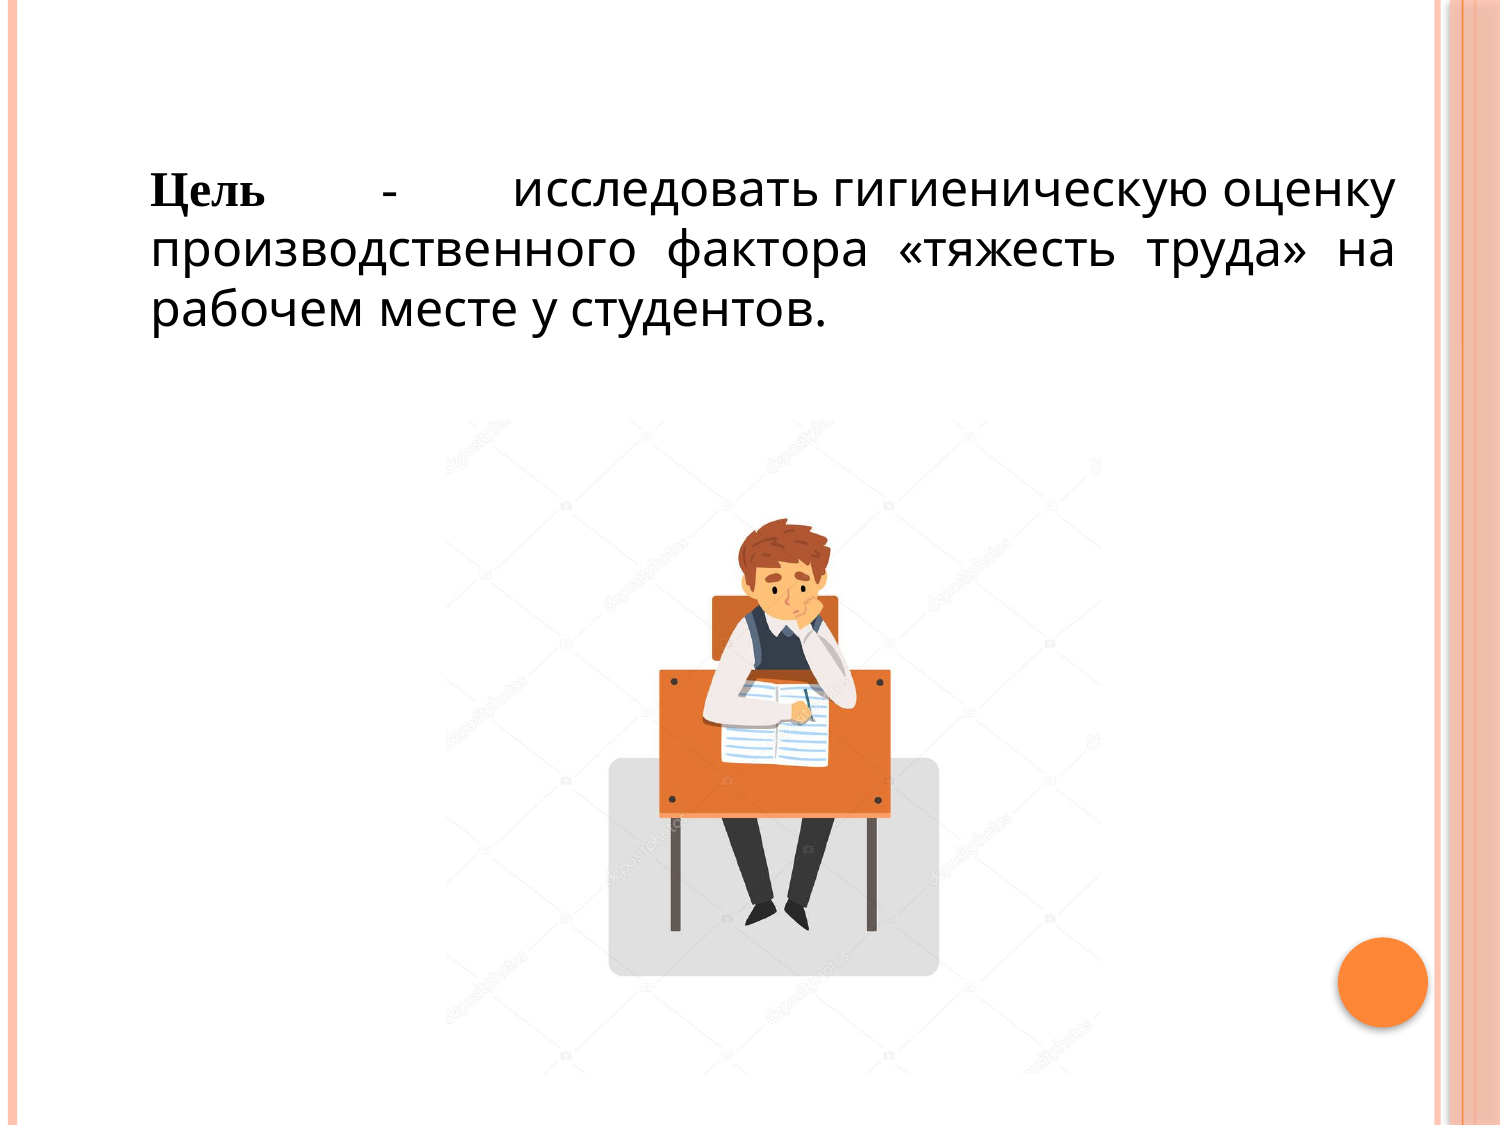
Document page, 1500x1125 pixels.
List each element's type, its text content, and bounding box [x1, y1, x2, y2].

picture [446, 420, 1101, 1075]
text_box Цель - исследовать гигиеническую оценку производственного фактора «тяжесть труда» на рабочем месте у студентов. [135, 148, 1412, 344]
